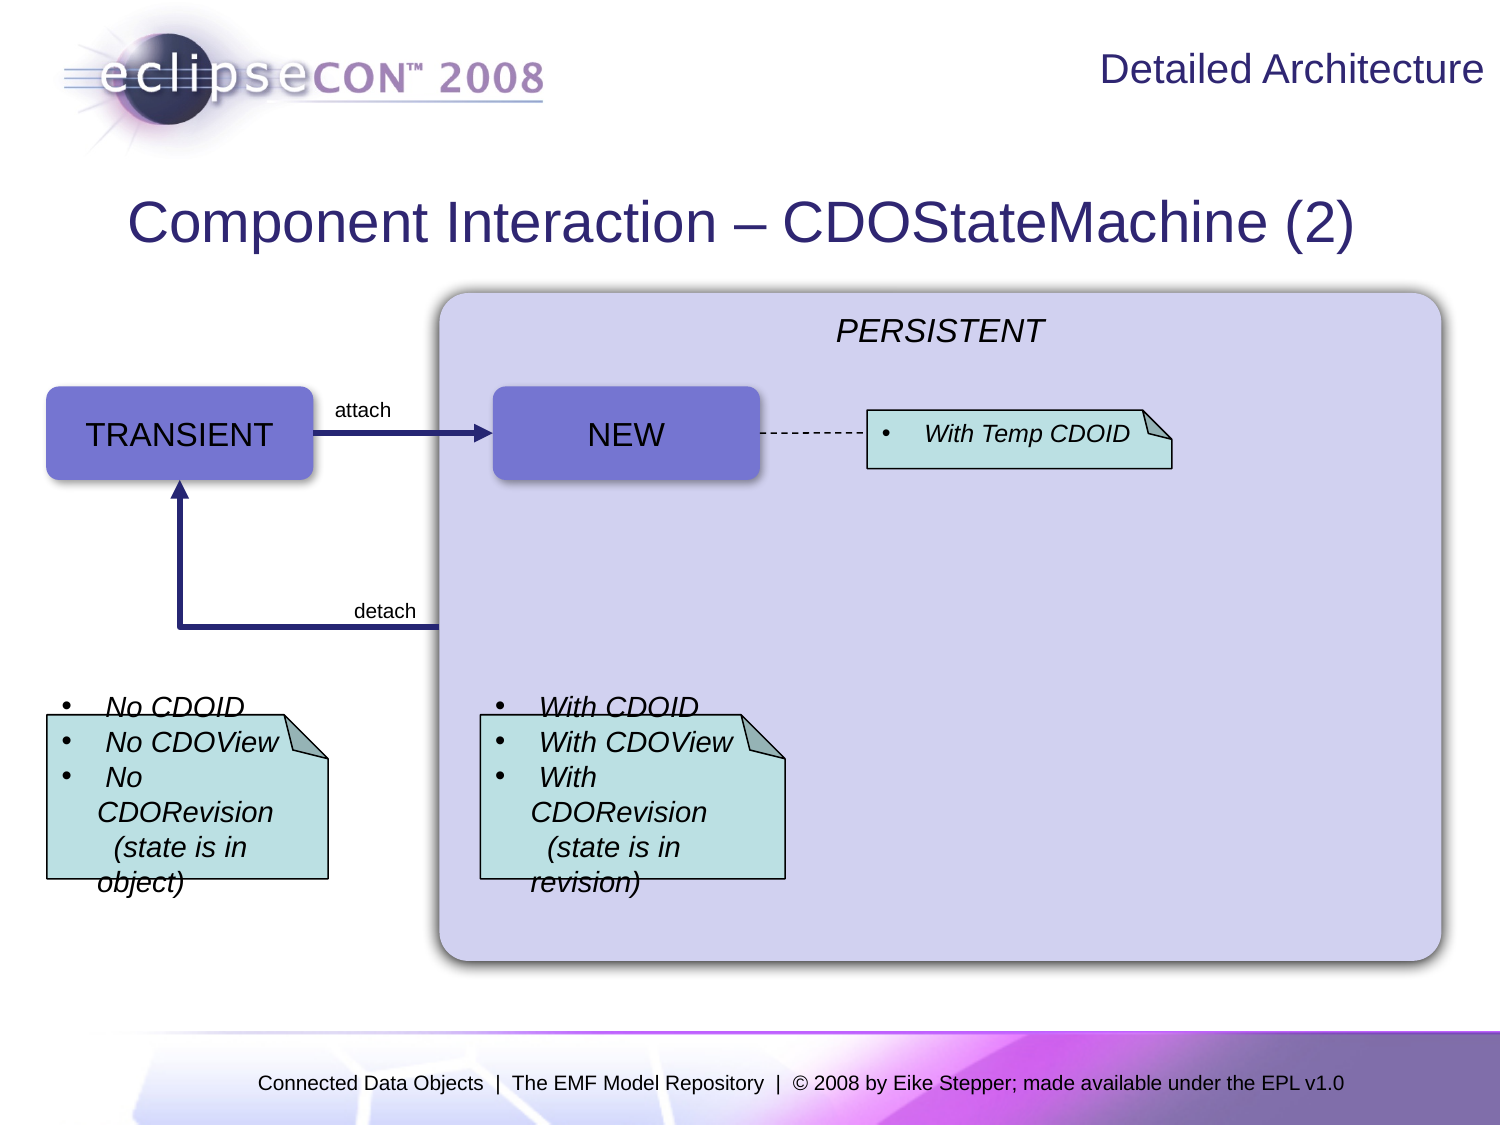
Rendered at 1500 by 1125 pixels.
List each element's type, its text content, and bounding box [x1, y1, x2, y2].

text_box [46, 714, 329, 880]
picture [30, 0, 577, 159]
text_box PERSISTENT [439, 292, 1442, 961]
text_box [179, 479, 440, 628]
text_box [866, 409, 1173, 469]
text_box attach [319, 389, 407, 430]
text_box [480, 714, 786, 880]
text_box Detailed Architecture [574, 23, 1500, 111]
picture [0, 1031, 1500, 1125]
text_box TRANSIENT [46, 386, 314, 480]
text_box NEW [492, 386, 760, 480]
title Component Interaction – CDOStateMachine (2) [112, 174, 1388, 263]
